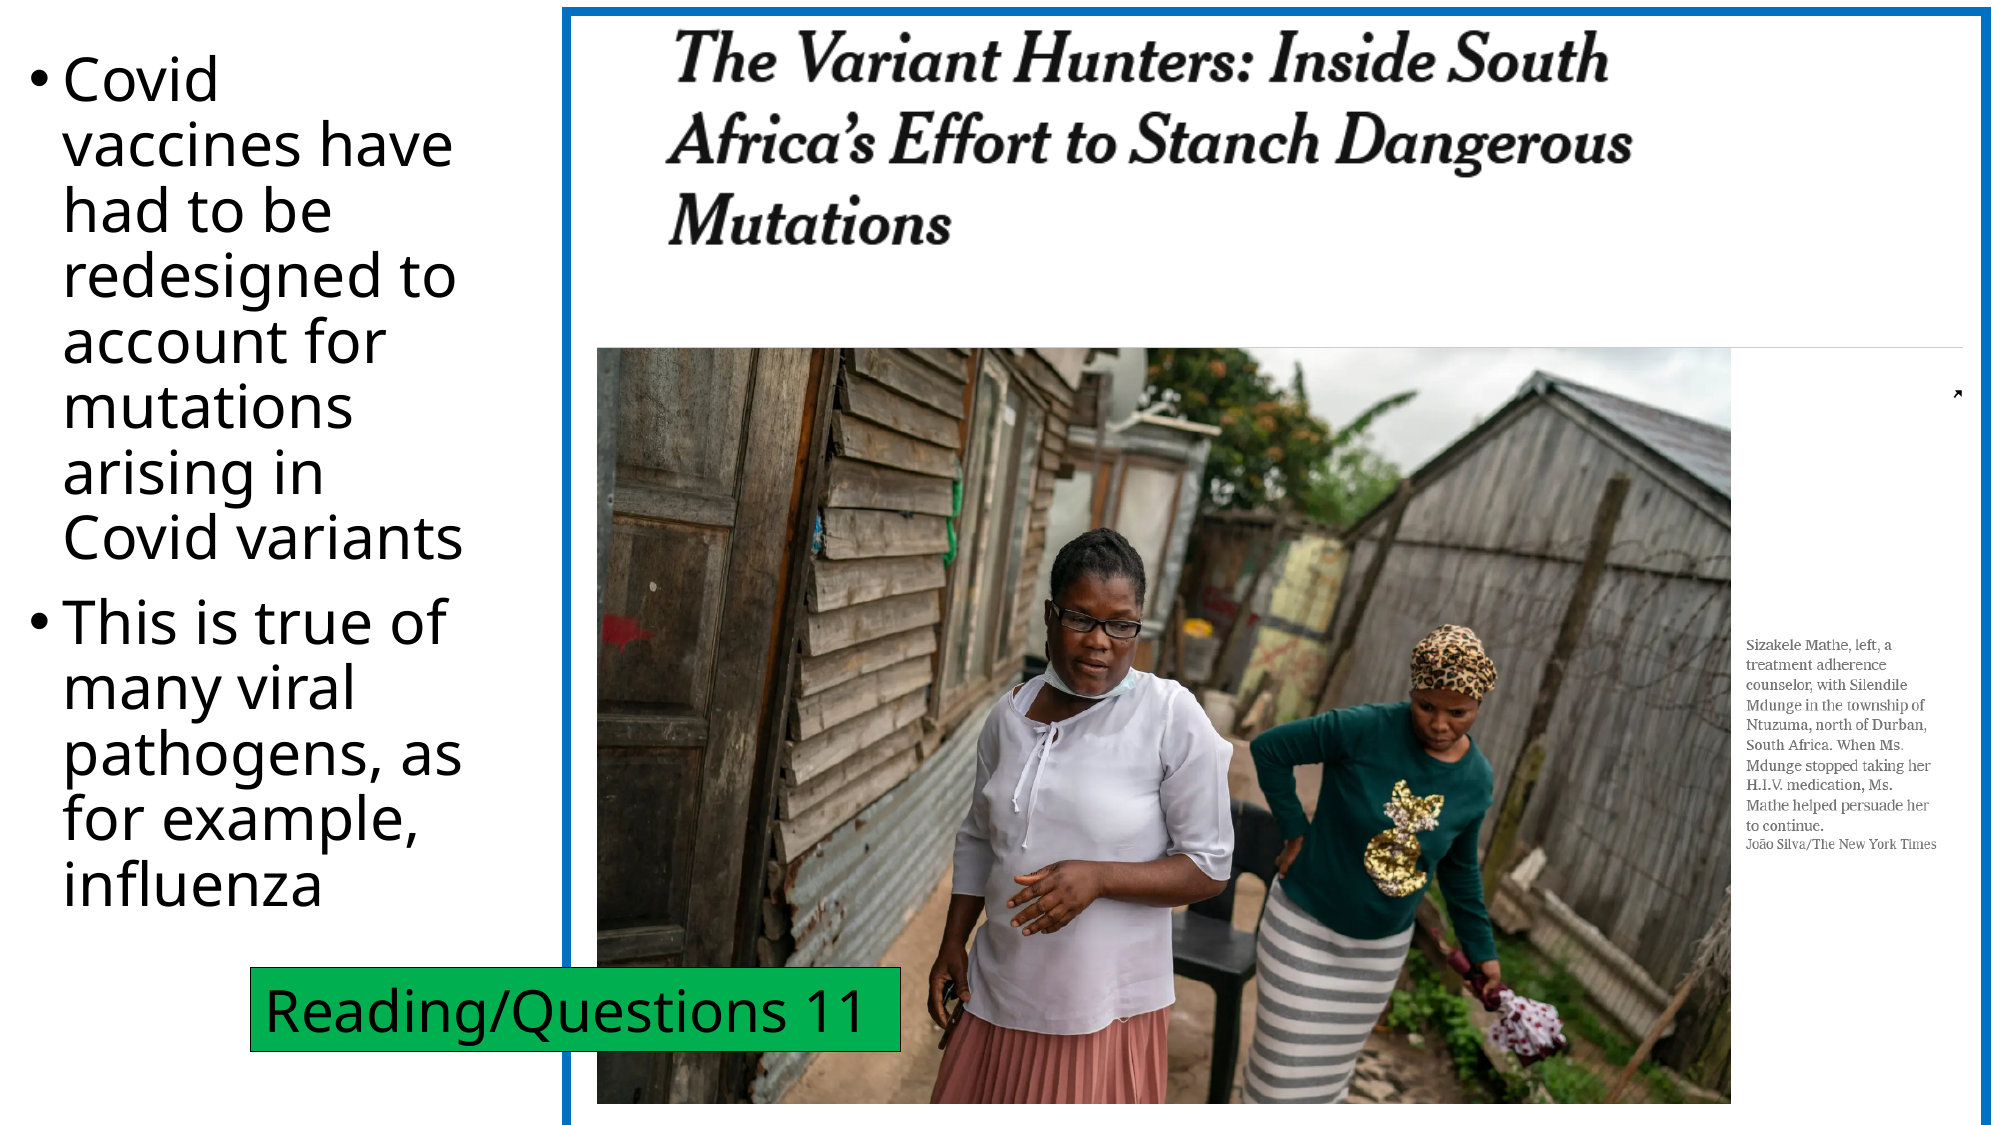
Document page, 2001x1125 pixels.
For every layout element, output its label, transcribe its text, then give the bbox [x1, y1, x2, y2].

text_box [565, 11, 1987, 1125]
picture [575, 16, 1888, 268]
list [597, 347, 1963, 1104]
text_box Reading/Questions 11 [250, 967, 597, 1052]
text_box Covid vaccines have had to be redesigned to account for mutations arising in Covid variants This is true of many viral pathogens, as for example, influenza [13, 41, 485, 942]
